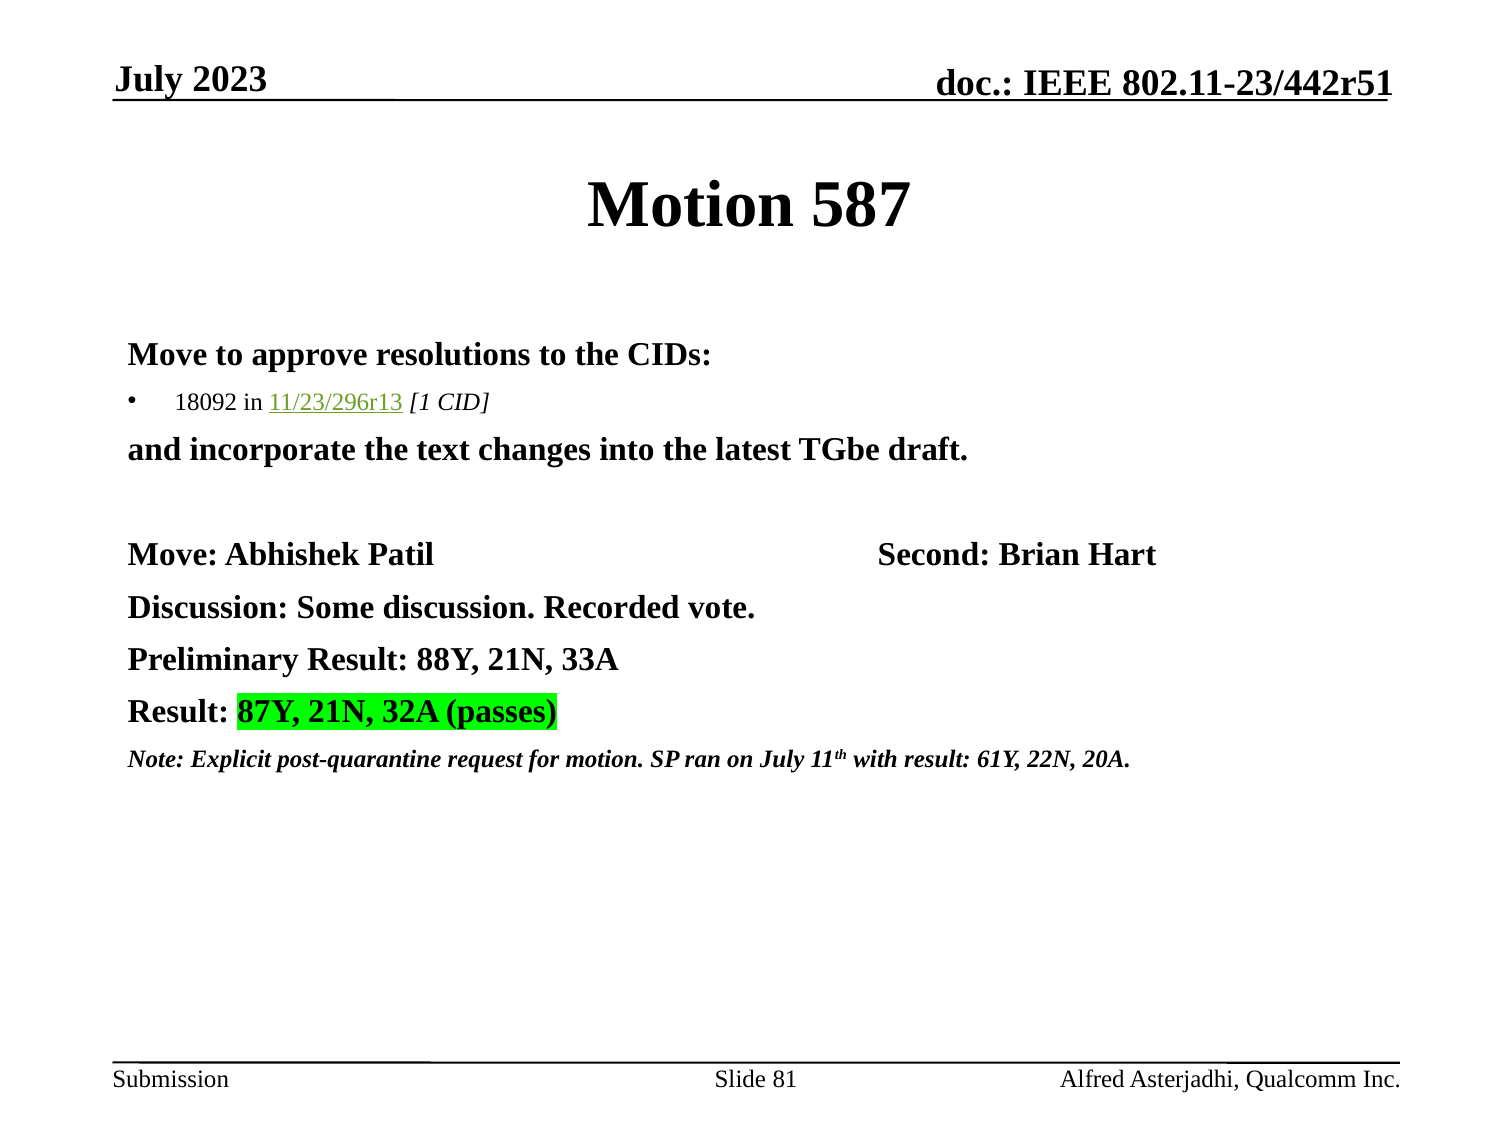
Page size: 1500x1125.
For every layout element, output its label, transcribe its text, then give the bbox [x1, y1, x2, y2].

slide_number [114, 54, 423, 100]
list Move to approve resolutions to the CIDs: 18092 in 11/23/296r13 [1 CID] and incorporate the text changes into the latest TGbe draft. Move: Abhishek Patil Second: Brian Hart Discussion: Some discussion. Recorded vote. Preliminary Result: 88Y, 21N, 33A Result: 87Y, 21N, 32A (passes) Note: Explicit post-quarantine request for motion. SP ran on July 11th with result: 61Y, 22N, 20A. [112, 324, 1388, 1063]
footer Alfred Asterjadhi, Qualcomm Inc. [878, 1061, 1402, 1093]
slide_number Slide 81 [712, 1061, 800, 1123]
title Motion 587 [112, 112, 1388, 288]
